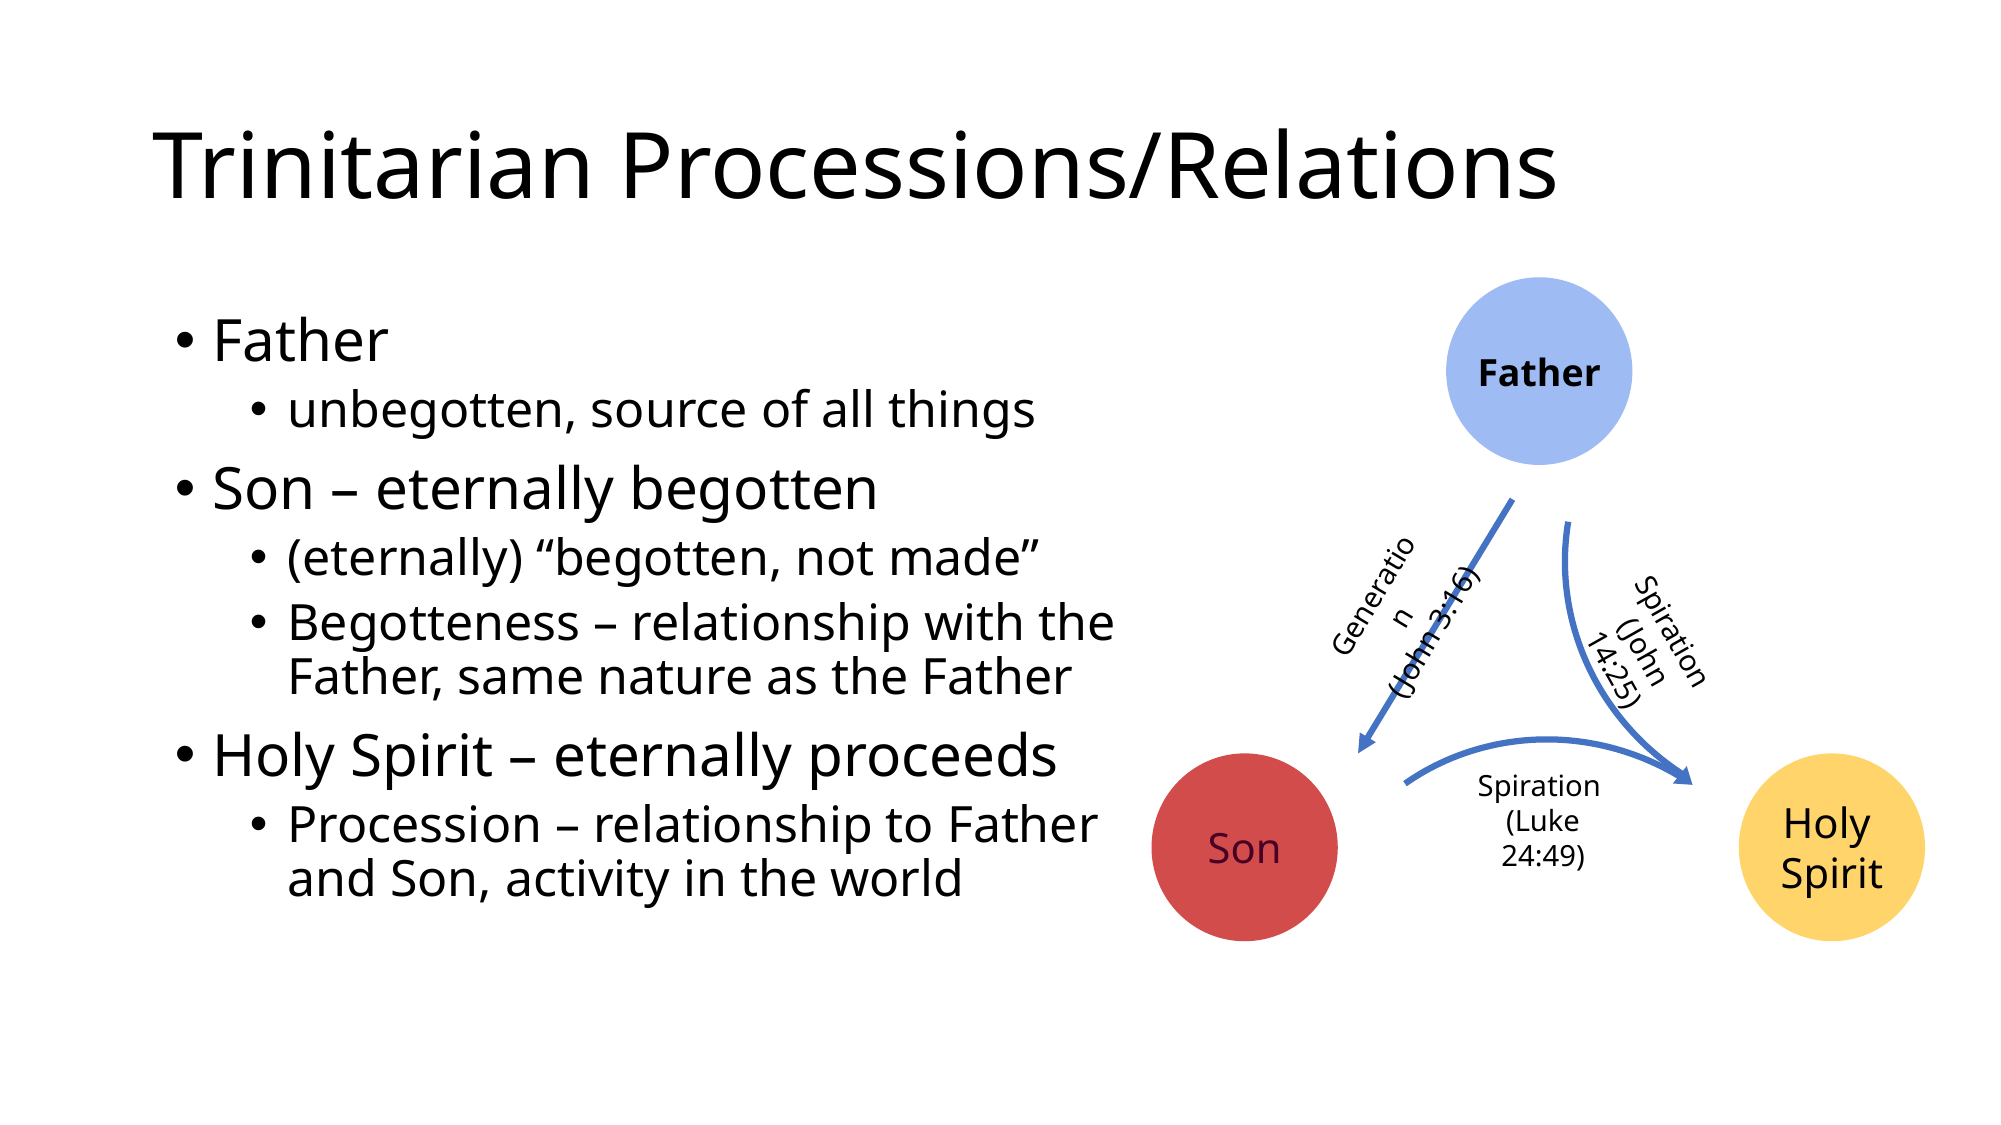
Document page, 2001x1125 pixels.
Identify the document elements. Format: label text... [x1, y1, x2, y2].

list Father unbegotten, source of all things Son – eternally begotten (eternally) “begotten, not made” Begotteness – relationship with the Father, same nature as the Father Holy Spirit – eternally proceeds Procession – relationship to Father and Son, activity in the world [160, 303, 1144, 1105]
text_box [1151, 277, 2000, 1125]
title Trinitarian Processions/Relations [137, 59, 1863, 278]
